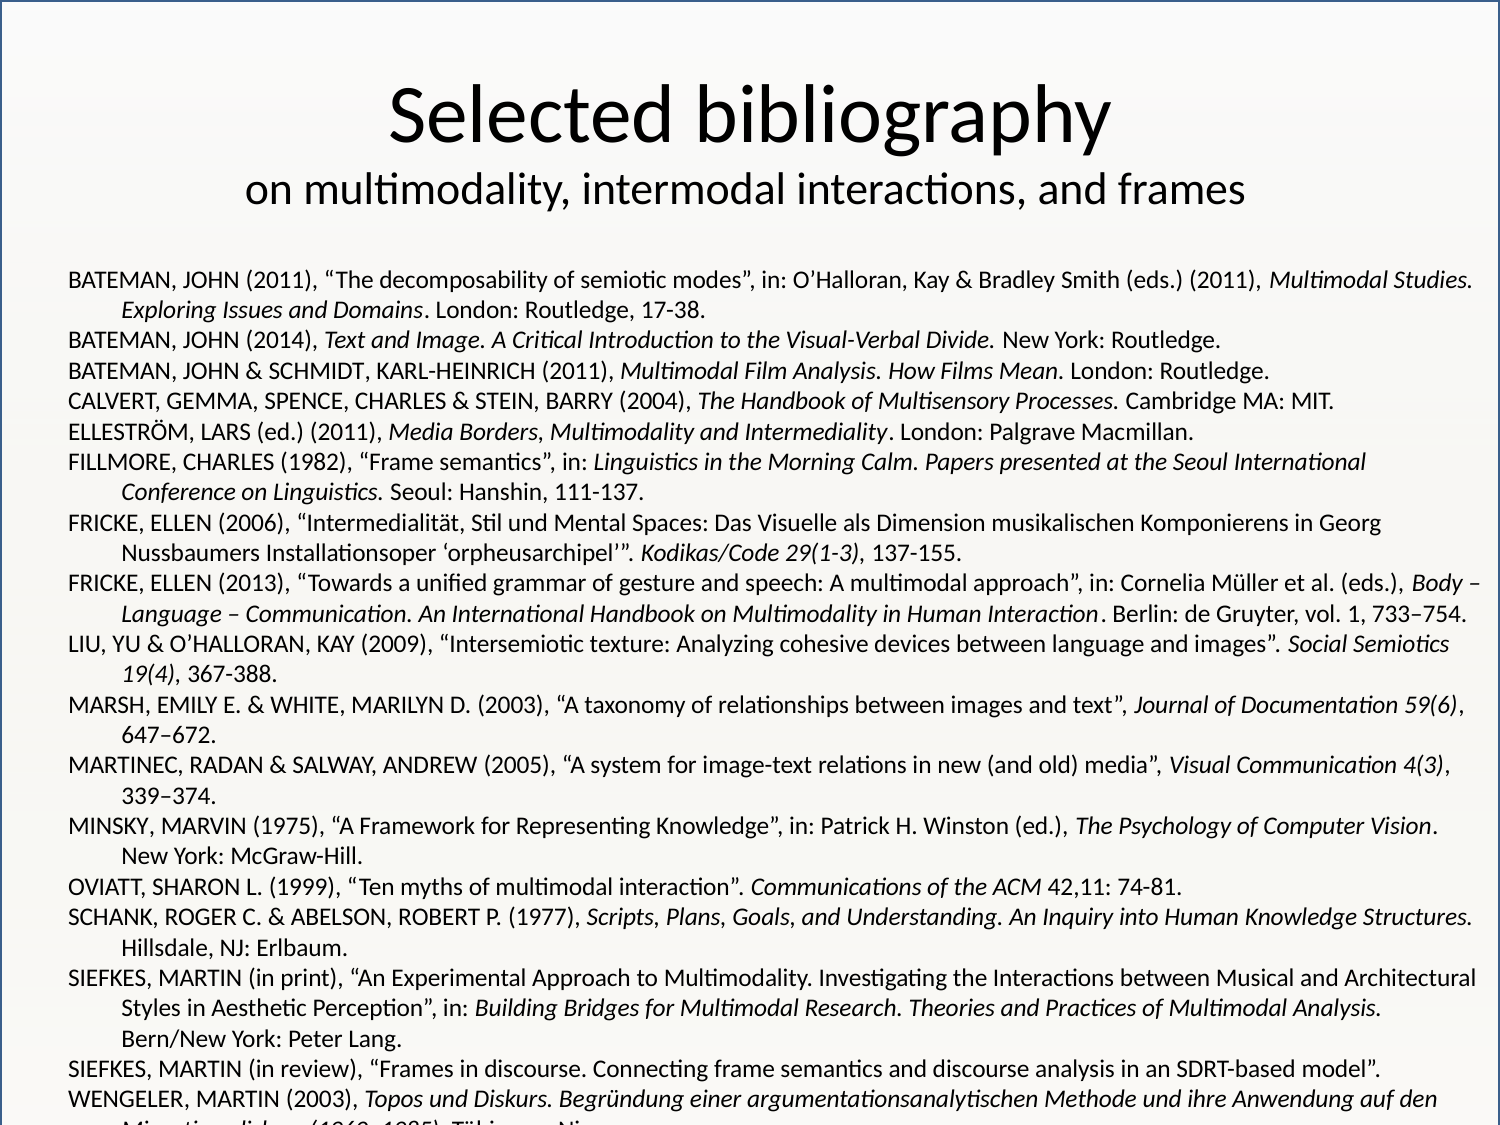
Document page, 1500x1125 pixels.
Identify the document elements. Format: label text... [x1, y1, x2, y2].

text_box [0, 0, 1500, 1125]
title Selected bibliography on multimodality, intermodal interactions, and frames [171, 42, 1331, 231]
list Bateman, John (2011), “The decomposability of semiotic modes”, in: O’Halloran, Kay & Bradley Smith (eds.) (2011), Multimodal Studies. Exploring Issues and Domains. London: Routledge, 17-38. Bateman, John (2014), Text and Image. A Critical Introduction to the Visual-Verbal Divide. New York: Routledge. Bateman, John & Schmidt, Karl-Heinrich (2011), Multimodal Film Analysis. How Films Mean. London: Routledge. Calvert, Gemma, Spence, Charles & Stein, Barry (2004), The Handbook of Multisensory Processes. Cambridge MA: MIT. Elleström, Lars (ed.) (2011), Media Borders, Multimodality and Intermediality. London: Palgrave Macmillan. Fillmore, Charles (1982), “Frame semantics”, in: Linguistics in the Morning Calm. Papers presented at the Seoul International Conference on Linguistics. Seoul: Hanshin, 111-137. Fricke, Ellen (2006), “Intermedialität, Stil und Mental Spaces: Das Visuelle als Dimension musikalischen Komponierens in Georg Nussbaumers Installationsoper ‘orpheusarchipel’”. Kodikas/Code 29(1-3), 137-155. Fricke, Ellen (2013), “Towards a unified grammar of gesture and speech: A multimodal approach”, in: Cornelia Müller et al. (eds.), Body – Language – Communication. An International Handbook on Multimodality in Human Interaction. Berlin: de Gruyter, vol. 1, 733–754. Liu, Yu & O’Halloran, Kay (2009), “Intersemiotic texture: Analyzing cohesive devices between language and images”. Social Semiotics 19(4), 367-388. Marsh, Emily E. & White, Marilyn D. (2003), “A taxonomy of relationships between images and text”, Journal of Documentation 59(6), 647–672. Martinec, Radan & Salway, Andrew (2005), “A system for image-text relations in new (and old) media”, Visual Communication 4(3), 339–374. Minsky, Marvin (1975), “A Framework for Representing Knowledge”, in: Patrick H. Winston (ed.), The Psychology of Computer Vision. New York: McGraw-Hill. Oviatt, Sharon L. (1999), “Ten myths of multimodal interaction”. Communications of the ACM 42,11: 74-81. Schank, Roger C. & Abelson, Robert P. (1977), Scripts, Plans, Goals, and Understanding. An Inquiry into Human Knowledge Structures. Hillsdale, NJ: Erlbaum. Siefkes, Martin (in print), “An Experimental Approach to Multimodality. Investigating the Interactions between Musical and Architectural Styles in Aesthetic Perception”, in: Building Bridges for Multimodal Research. Theories and Practices of Multimodal Analysis. Bern/New York: Peter Lang. Siefkes, Martin (in review), “Frames in discourse. Connecting frame semantics and discourse analysis in an SDRT-based model”. Wengeler, Martin (2003), Topos und Diskurs. Begründung einer argumentationsanalytischen Methode und ihre Anwendung auf den Migrationsdiskurs (1960–1985). Tübingen: Niemeyer. Wildfeuer, Janina (2012), “Intersemiosis in Film: Towards a New Organisation of Semiotic Resources in Multimodal Filmic Text”. Multimodal Communication 1, 3: 276-304. [53, 255, 1500, 1125]
